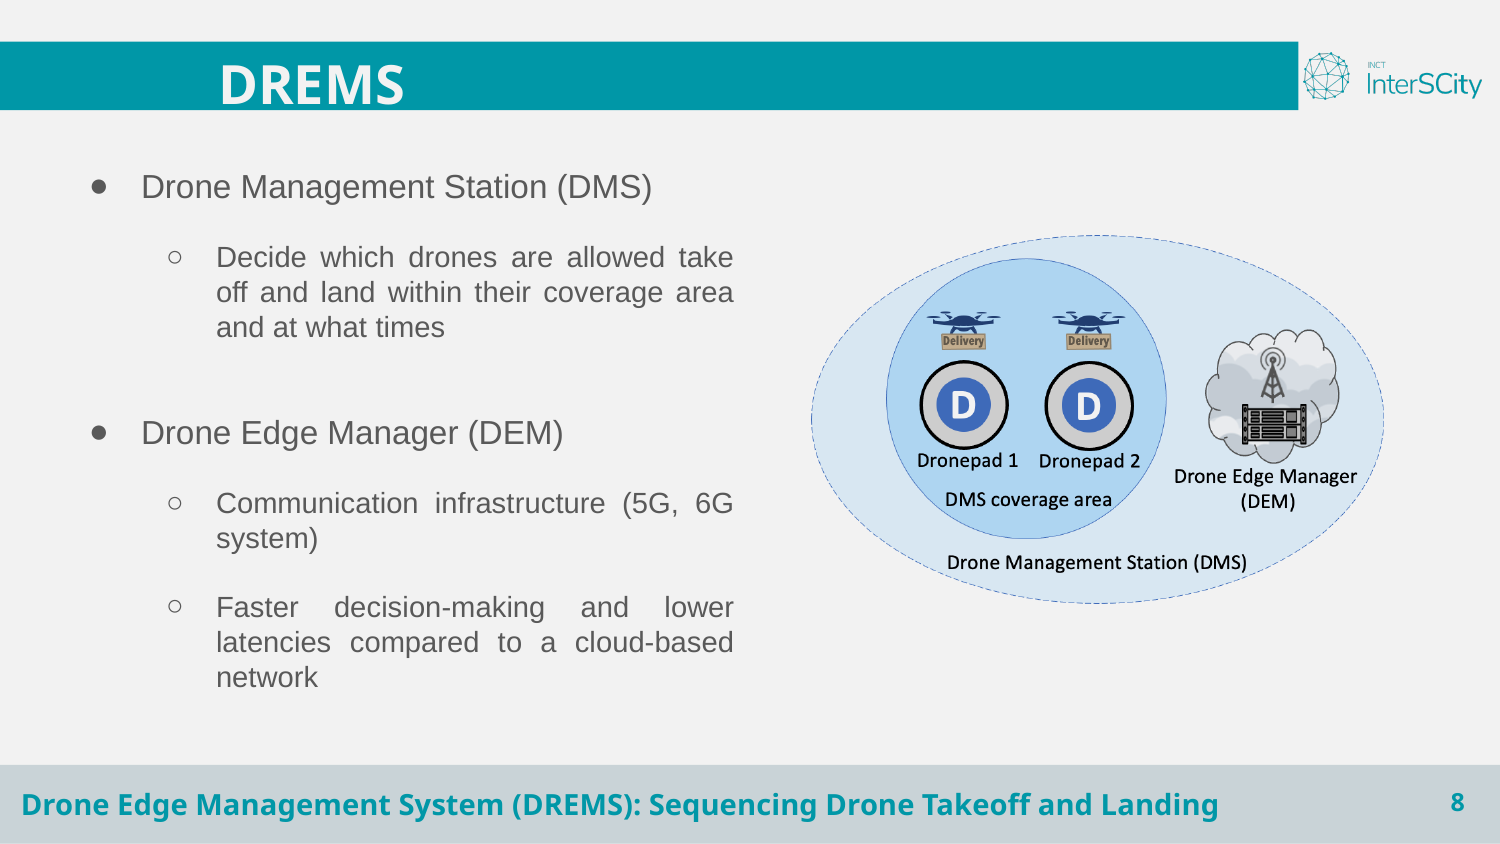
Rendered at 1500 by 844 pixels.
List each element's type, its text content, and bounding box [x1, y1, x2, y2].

picture [808, 231, 1387, 613]
list Drone Management Station (DMS) Decide which drones are allowed take off and land within their coverage area and at what times Drone Edge Manager (DEM) Communication infrastructure (5G, 6G system) Faster decision-making and lower latencies compared to a cloud-based network [51, 150, 750, 711]
slide_number 8 [1389, 770, 1480, 836]
picture [1303, 52, 1482, 100]
text_box [0, 41, 1299, 111]
title DREMS architecture [51, 25, 573, 95]
